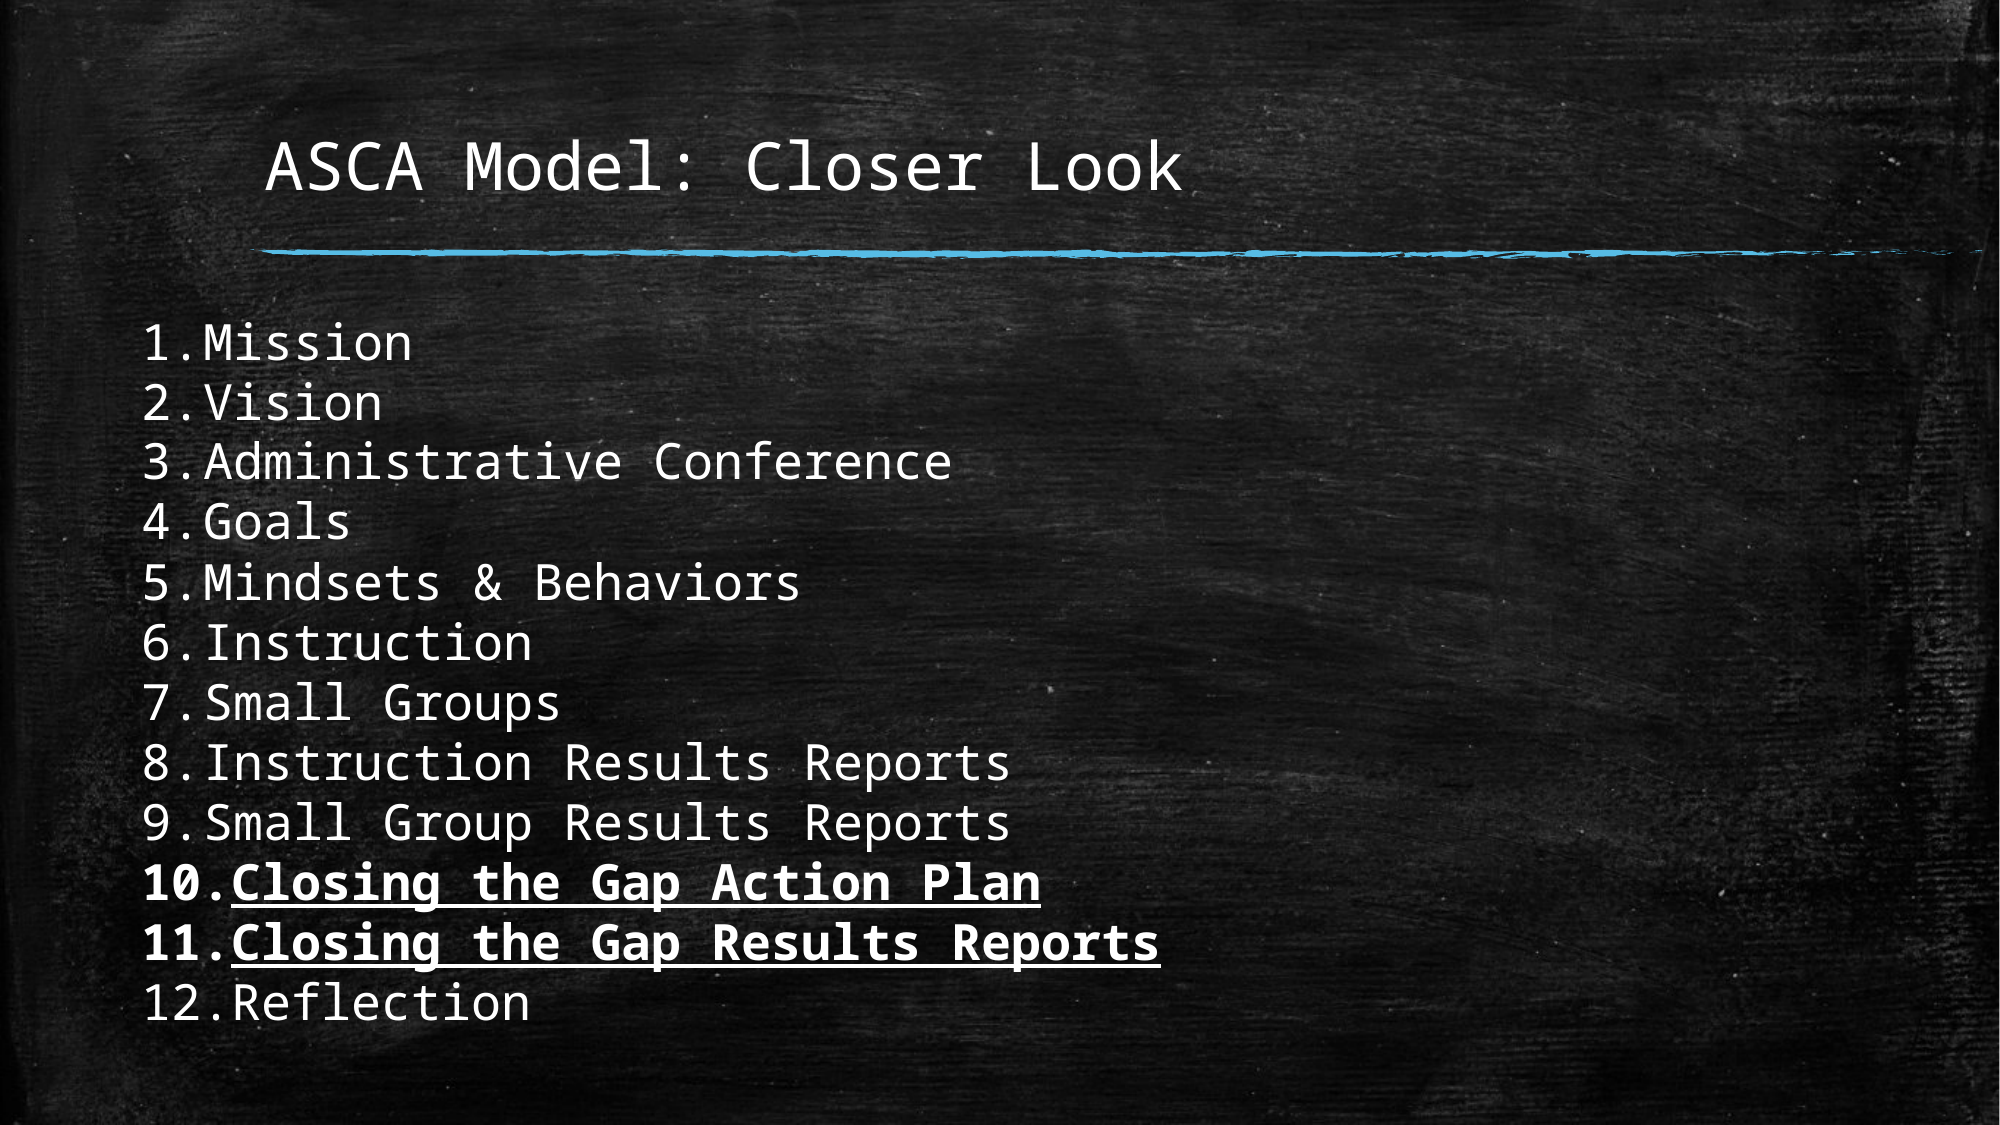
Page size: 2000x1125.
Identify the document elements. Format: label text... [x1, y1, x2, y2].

title ASCA Model: Closer Look [249, 45, 1750, 213]
picture [0, 0, 2000, 1125]
text_box Mission Vision Administrative Conference Goals Mindsets & Behaviors Instruction Small Groups Instruction Results Reports Small Group Results Reports Closing the Gap Action Plan Closing the Gap Results Reports Reflection [113, 294, 1886, 1041]
